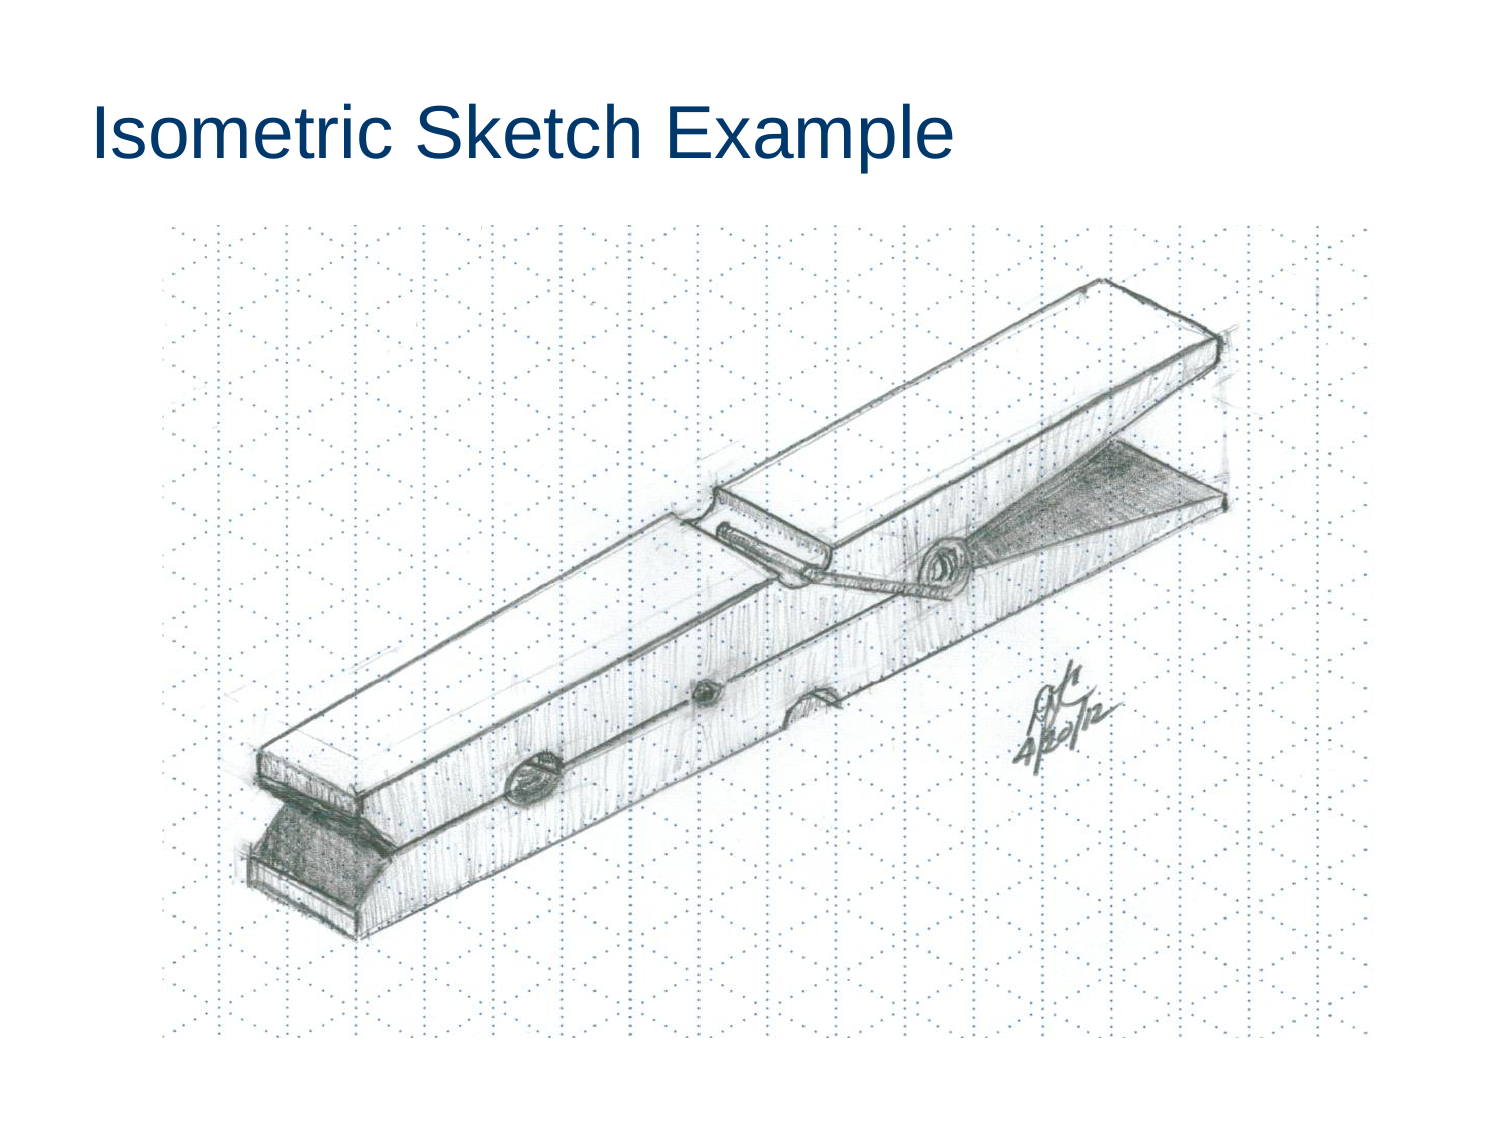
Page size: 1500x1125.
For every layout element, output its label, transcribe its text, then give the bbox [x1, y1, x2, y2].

title Isometric Sketch Example [74, 44, 988, 213]
picture [162, 224, 1376, 1038]
